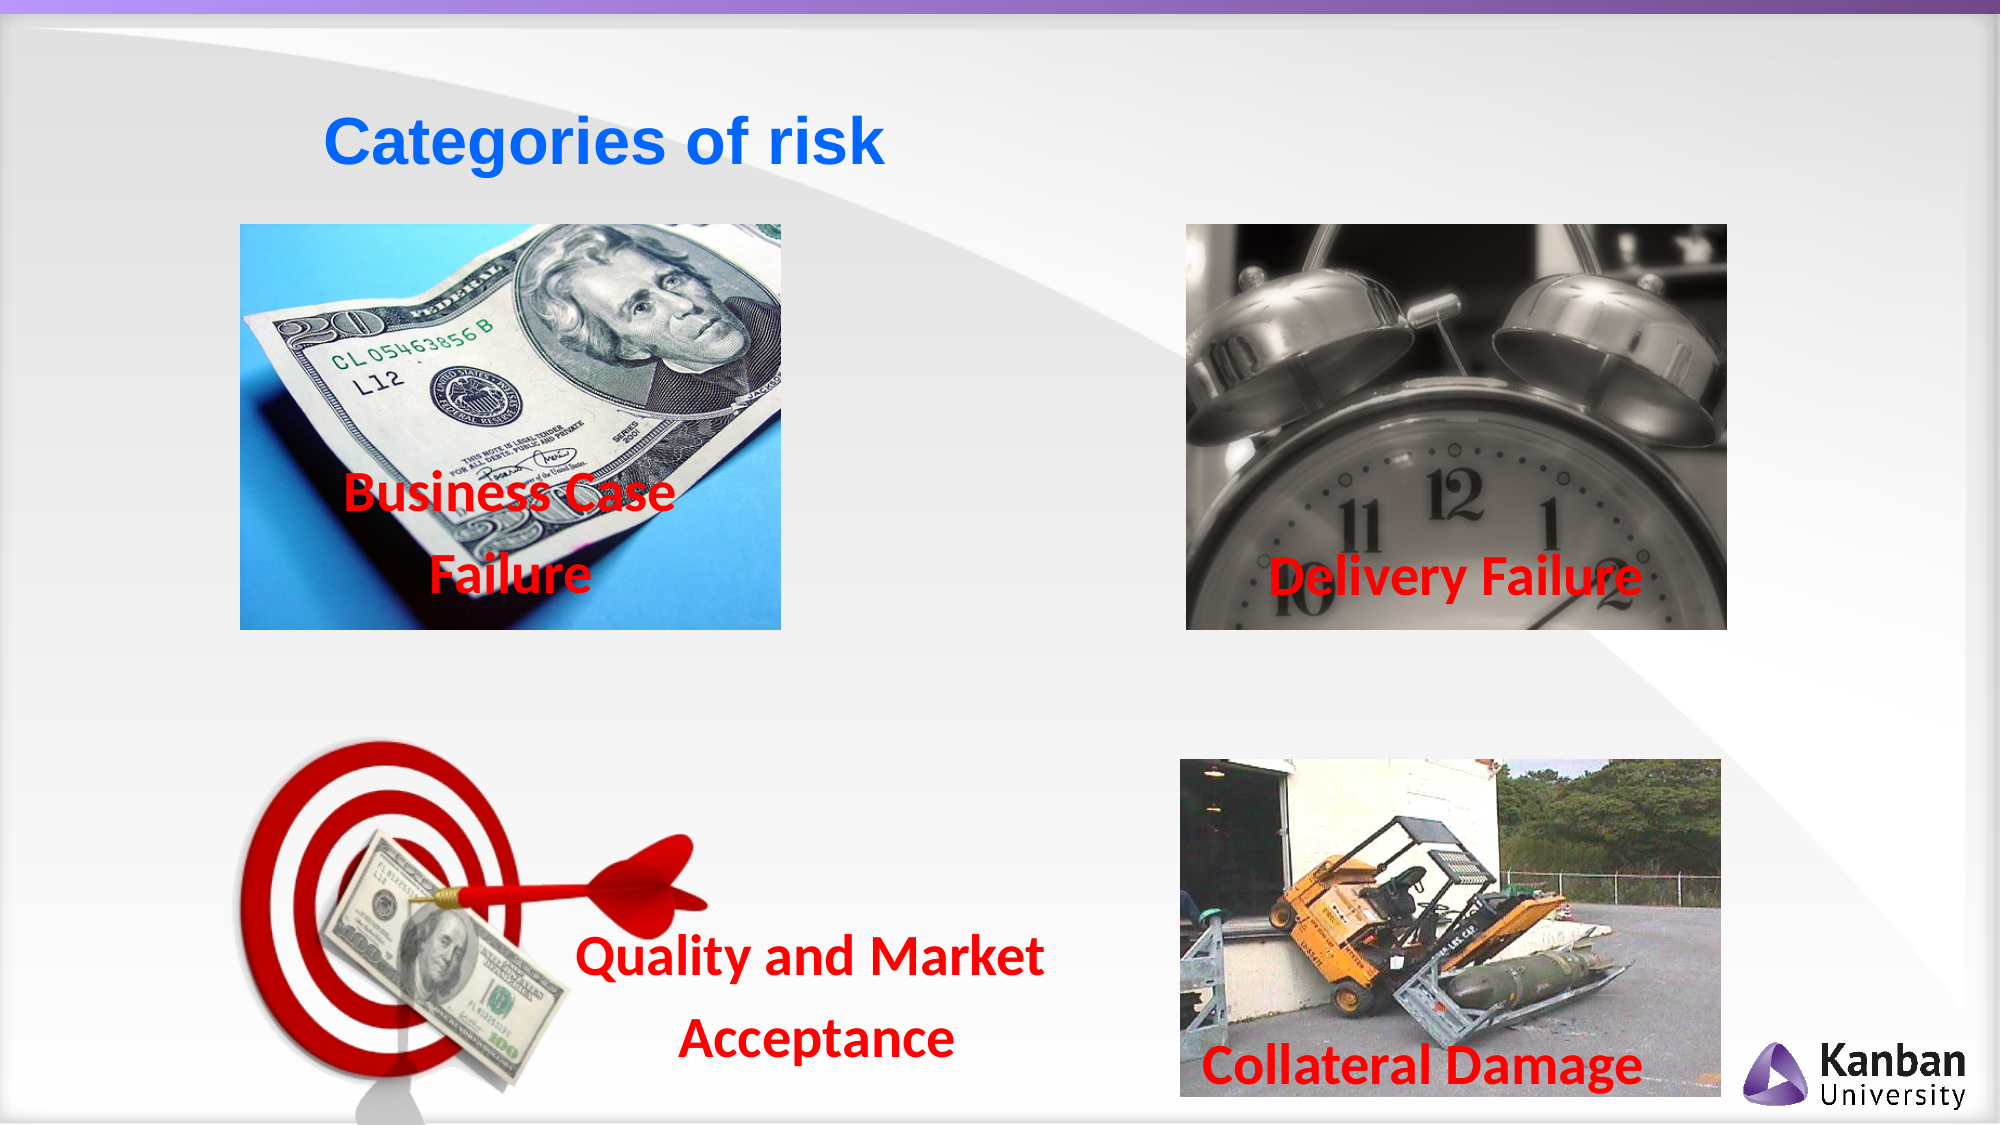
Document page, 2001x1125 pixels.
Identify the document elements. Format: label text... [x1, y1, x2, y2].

picture [0, 14, 2000, 1125]
text_box Categories of risk [308, 30, 901, 266]
text_box Quality and Market Acceptance [736, 909, 1074, 1077]
